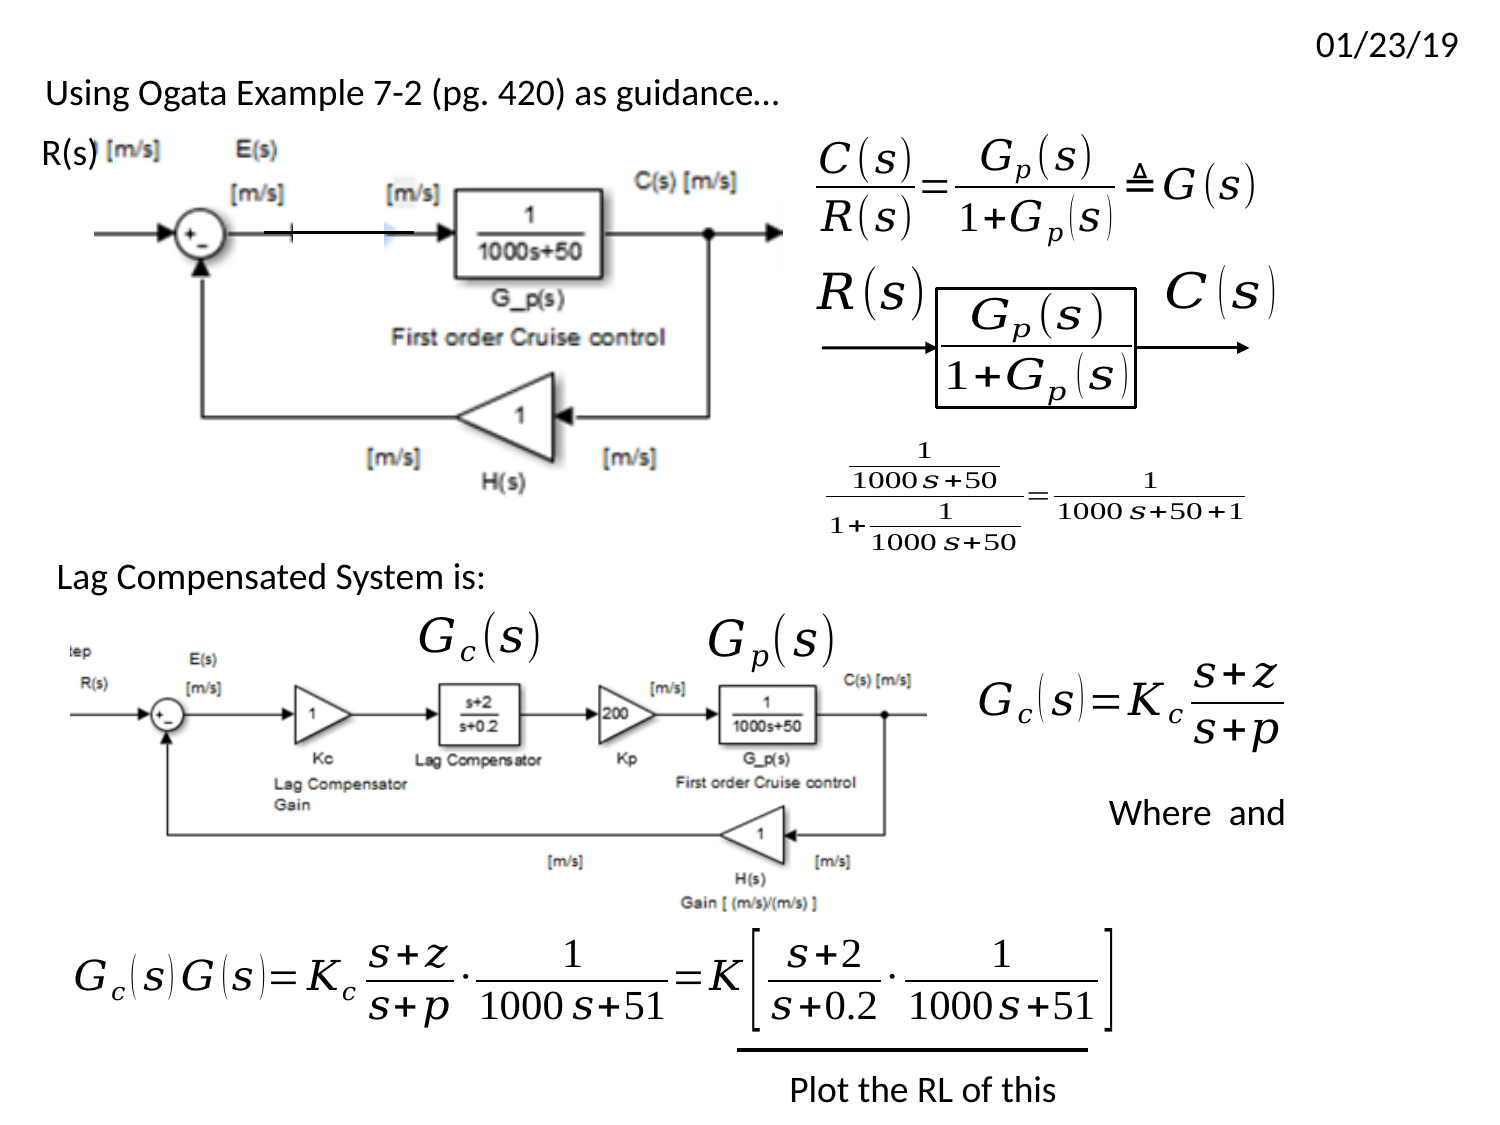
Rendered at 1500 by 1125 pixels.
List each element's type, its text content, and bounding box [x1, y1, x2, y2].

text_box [813, 262, 1278, 406]
text_box Lag Compensated System is: [41, 544, 502, 604]
text_box Plot the RL of this [774, 1059, 1072, 1117]
text_box 01/23/19 [1301, 12, 1474, 73]
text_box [69, 608, 927, 924]
text_box Using Ogata Example 7-2 (pg. 420) as guidance… [30, 60, 796, 121]
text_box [25, 120, 783, 497]
